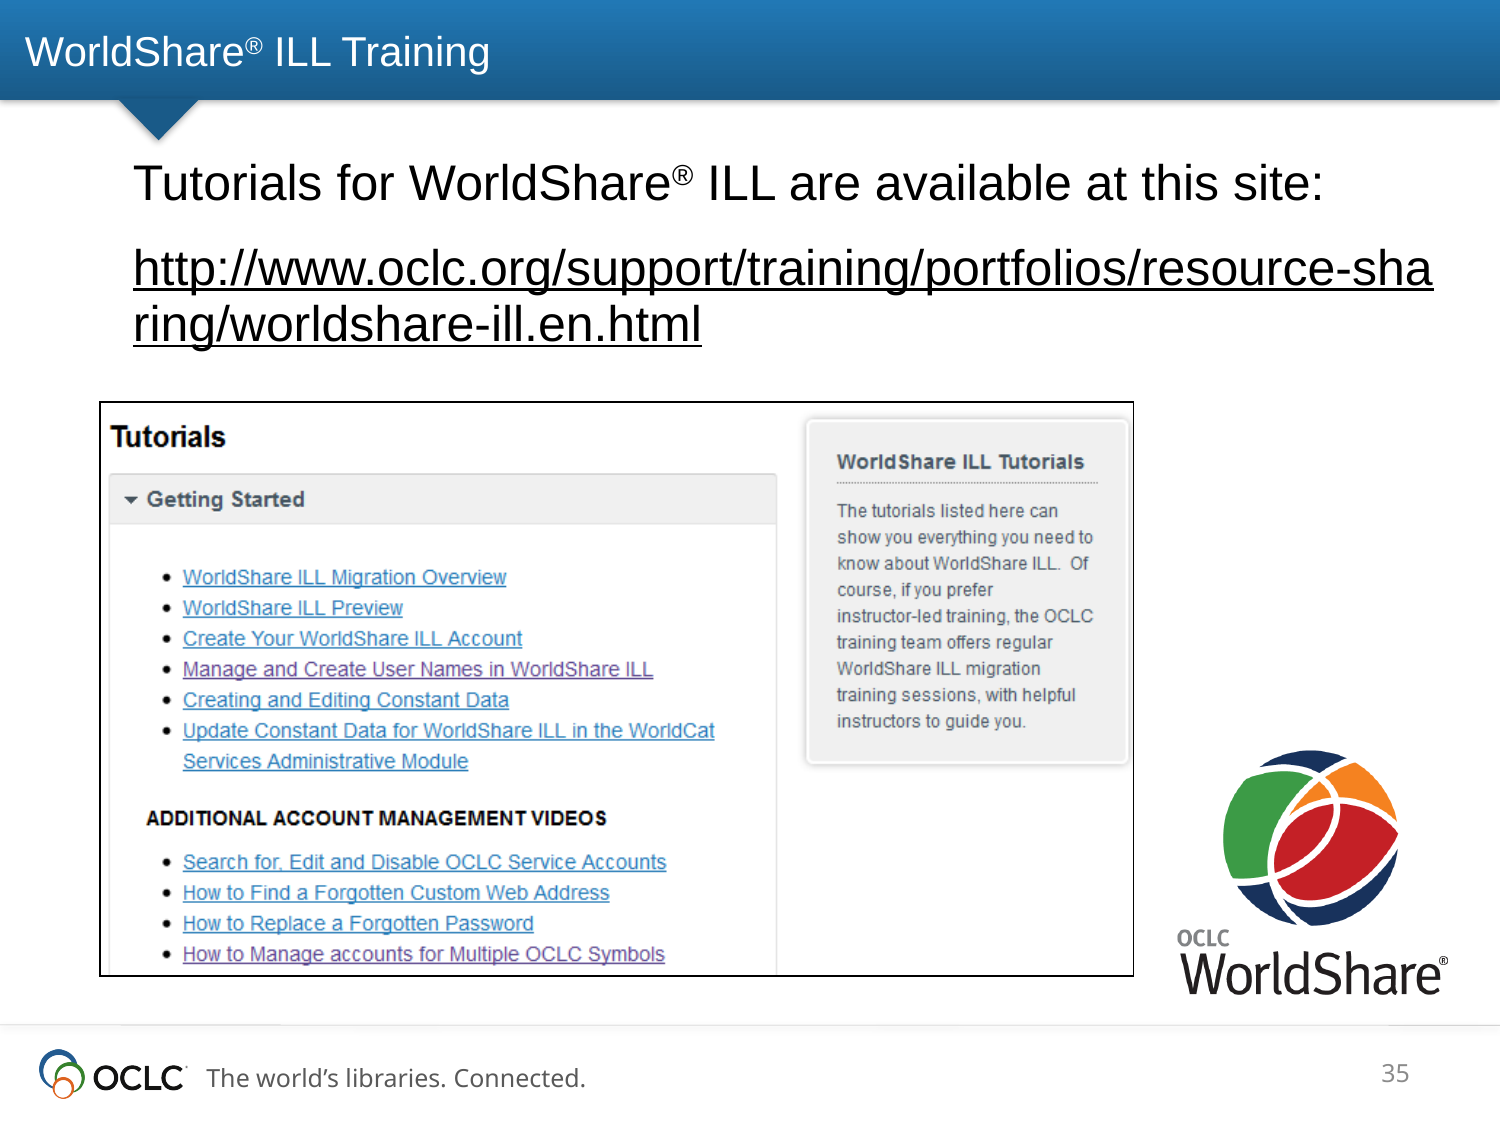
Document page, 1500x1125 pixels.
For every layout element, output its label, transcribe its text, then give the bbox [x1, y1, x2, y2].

slide_number 35 [1331, 1050, 1425, 1099]
title WorldShare® ILL Training [24, 0, 1425, 100]
text_box Tutorials for WorldShare® ILL are available at this site: http://www.oclc.org/support/training/portfolios/resource-sharing/worldshare-ill.en.html [118, 137, 1463, 400]
picture [39, 1049, 188, 1099]
picture [100, 402, 1134, 976]
picture [1152, 725, 1473, 1020]
